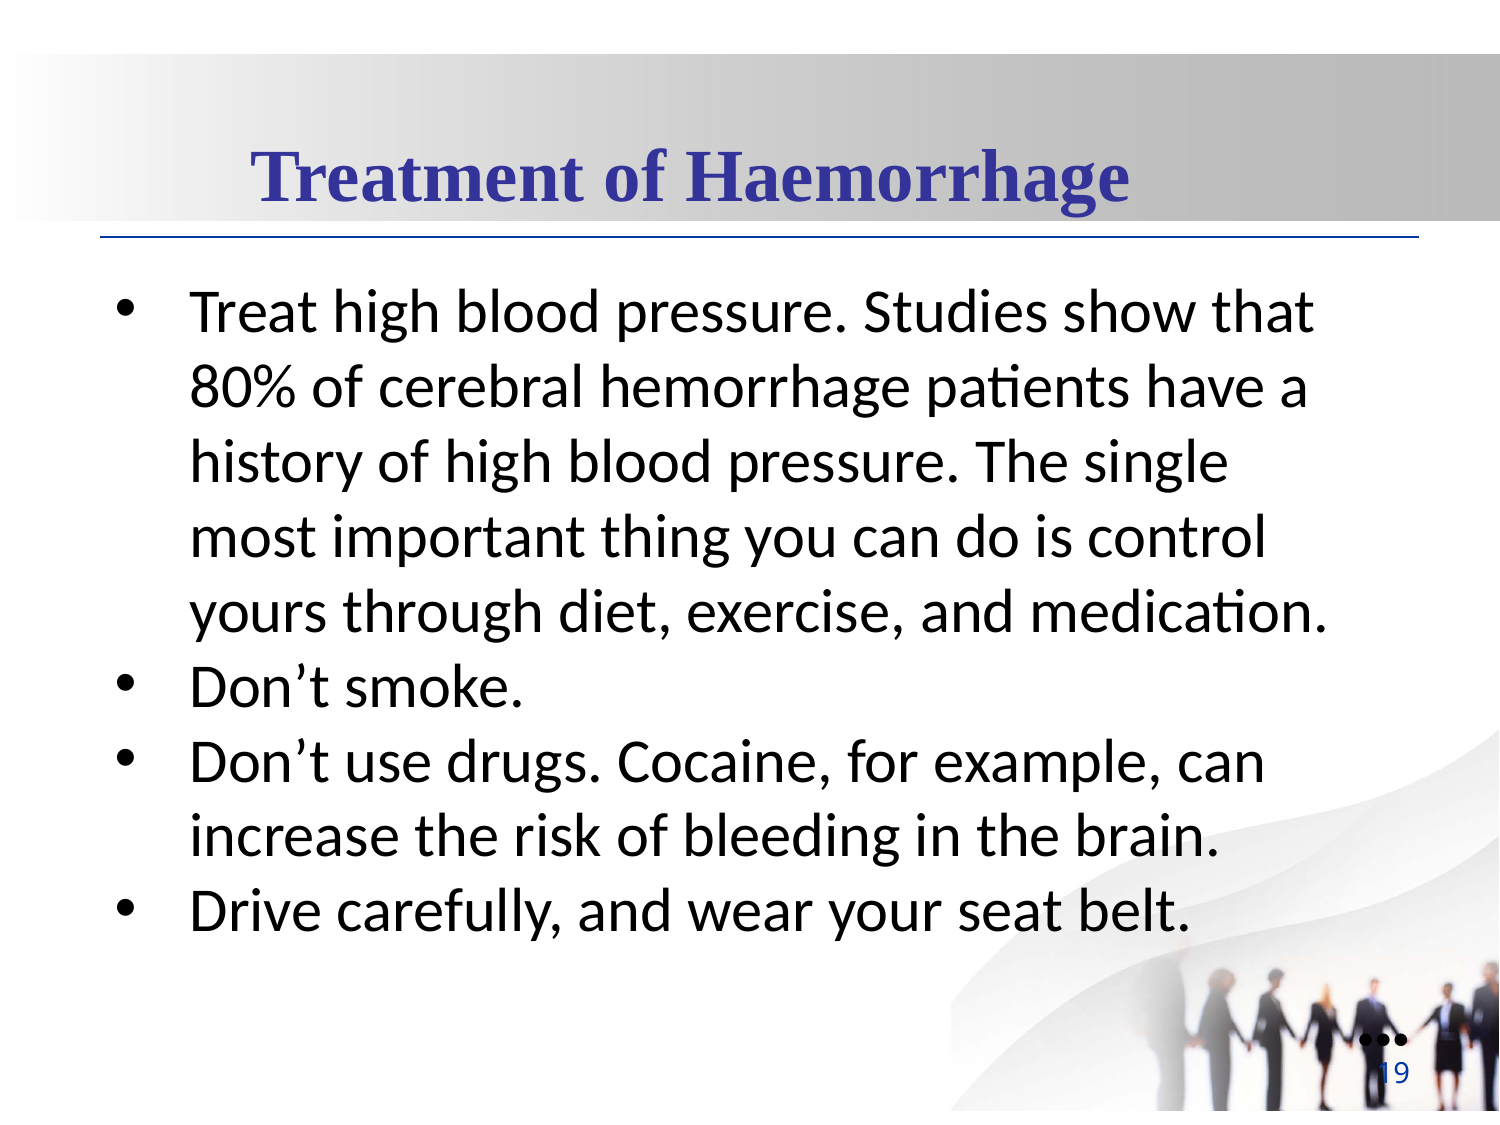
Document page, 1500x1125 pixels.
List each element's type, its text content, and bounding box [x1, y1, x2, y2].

text_box ●●● 19 [1074, 1012, 1425, 1073]
text_box Treatment of Haemorrhage [0, 118, 1438, 224]
picture [951, 728, 1499, 1111]
text_box Treat high blood pressure. Studies show that 80% of cerebral hemorrhage patients have a history of high blood pressure. The single most important thing you can do is control yours through diet, exercise, and medication. Don’t smoke. Don’t use drugs. Cocaine, for example, can increase the risk of bleeding in the brain. Drive carefully, and wear your seat belt. [99, 262, 1363, 952]
